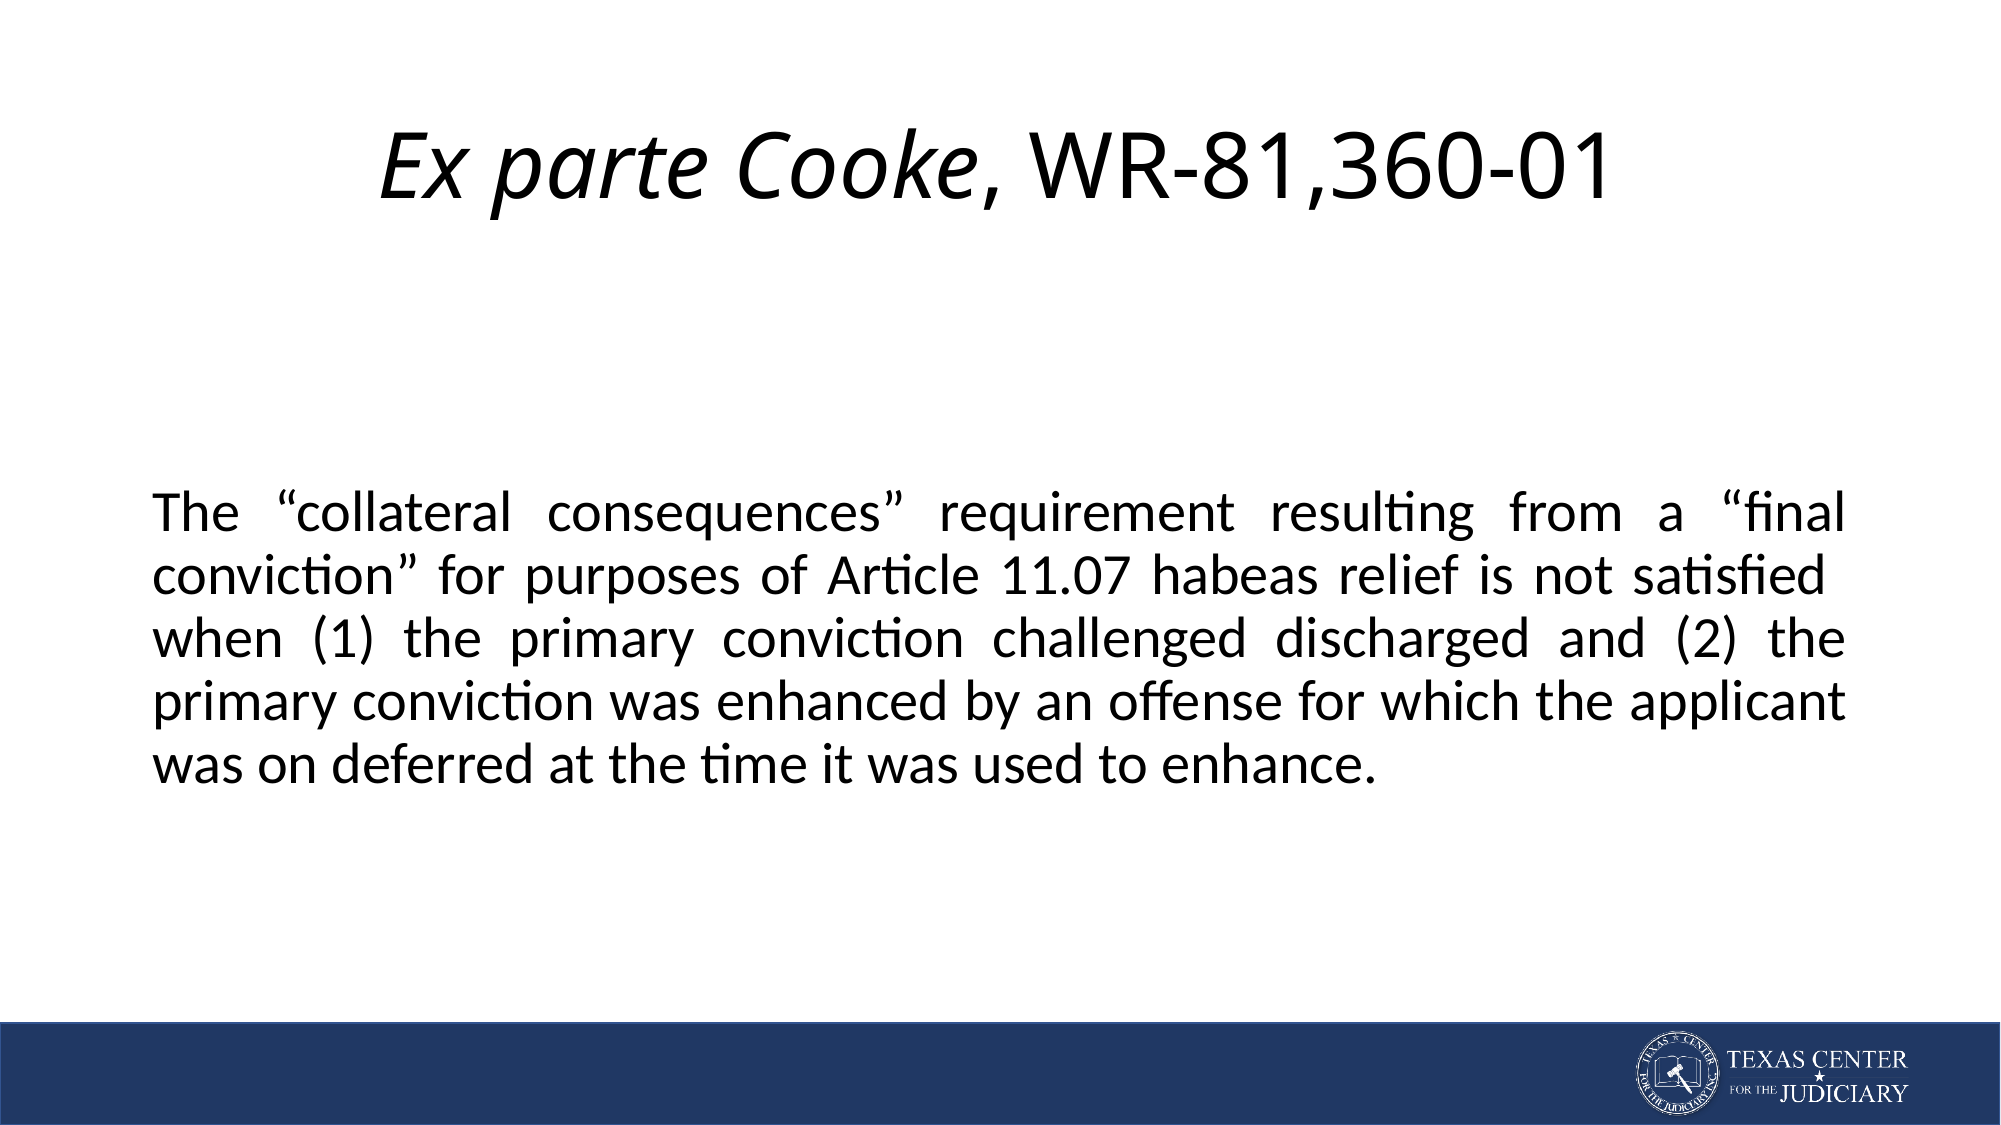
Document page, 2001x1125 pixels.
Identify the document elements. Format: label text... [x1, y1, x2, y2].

picture [1629, 1028, 1910, 1120]
list The “collateral consequences” requirement resulting from a “final conviction” for purposes of Article 11.07 habeas relief is not satisfied when (1) the primary conviction challenged discharged and (2) the primary conviction was enhanced by an offense for which the applicant was on deferred at the time it was used to enhance. [137, 299, 1863, 1014]
title Ex parte Cooke, WR-81,360-01 [137, 59, 1863, 278]
